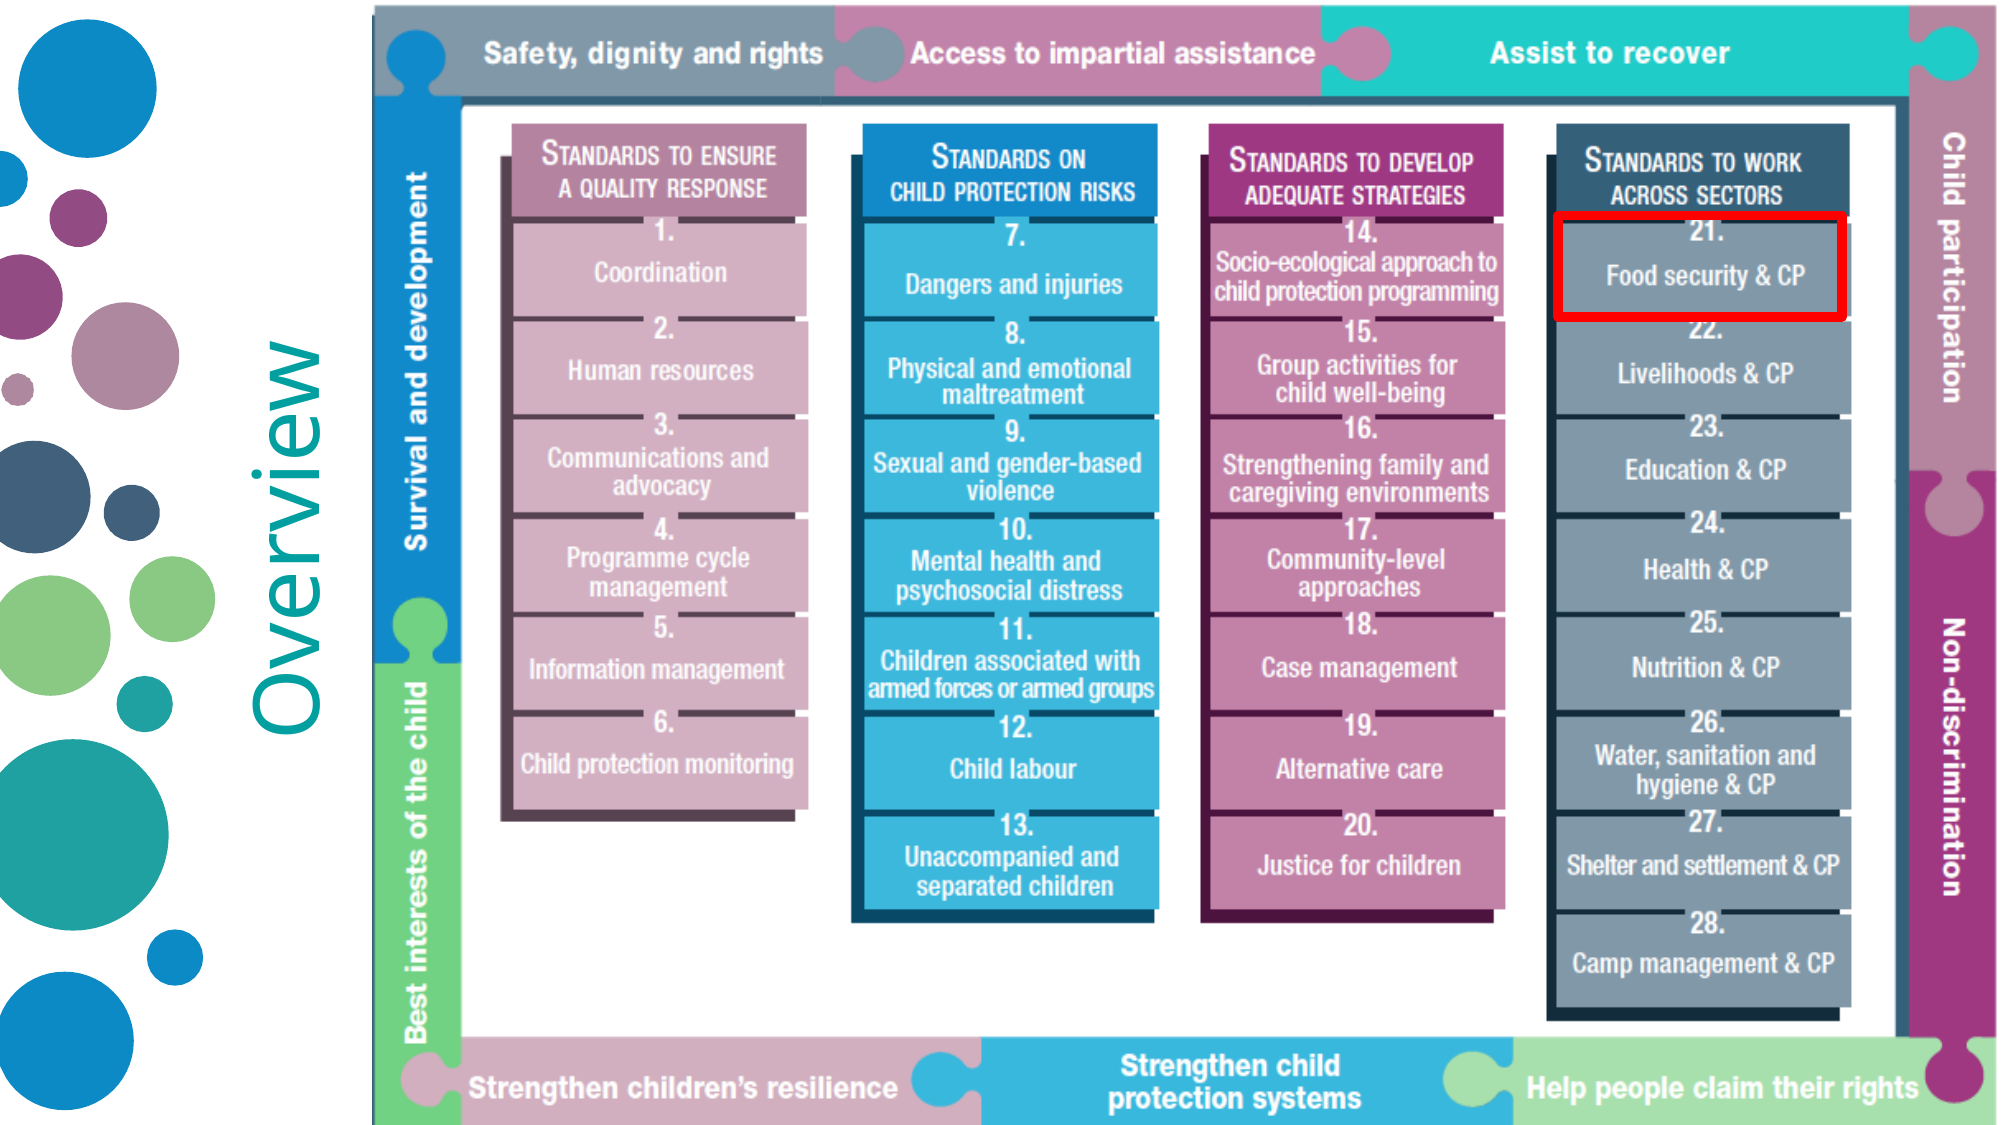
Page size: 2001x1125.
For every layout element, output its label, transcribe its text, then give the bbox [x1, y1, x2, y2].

text_box Overview [220, 300, 345, 756]
picture [1, 373, 34, 406]
picture [372, 2, 2000, 1125]
